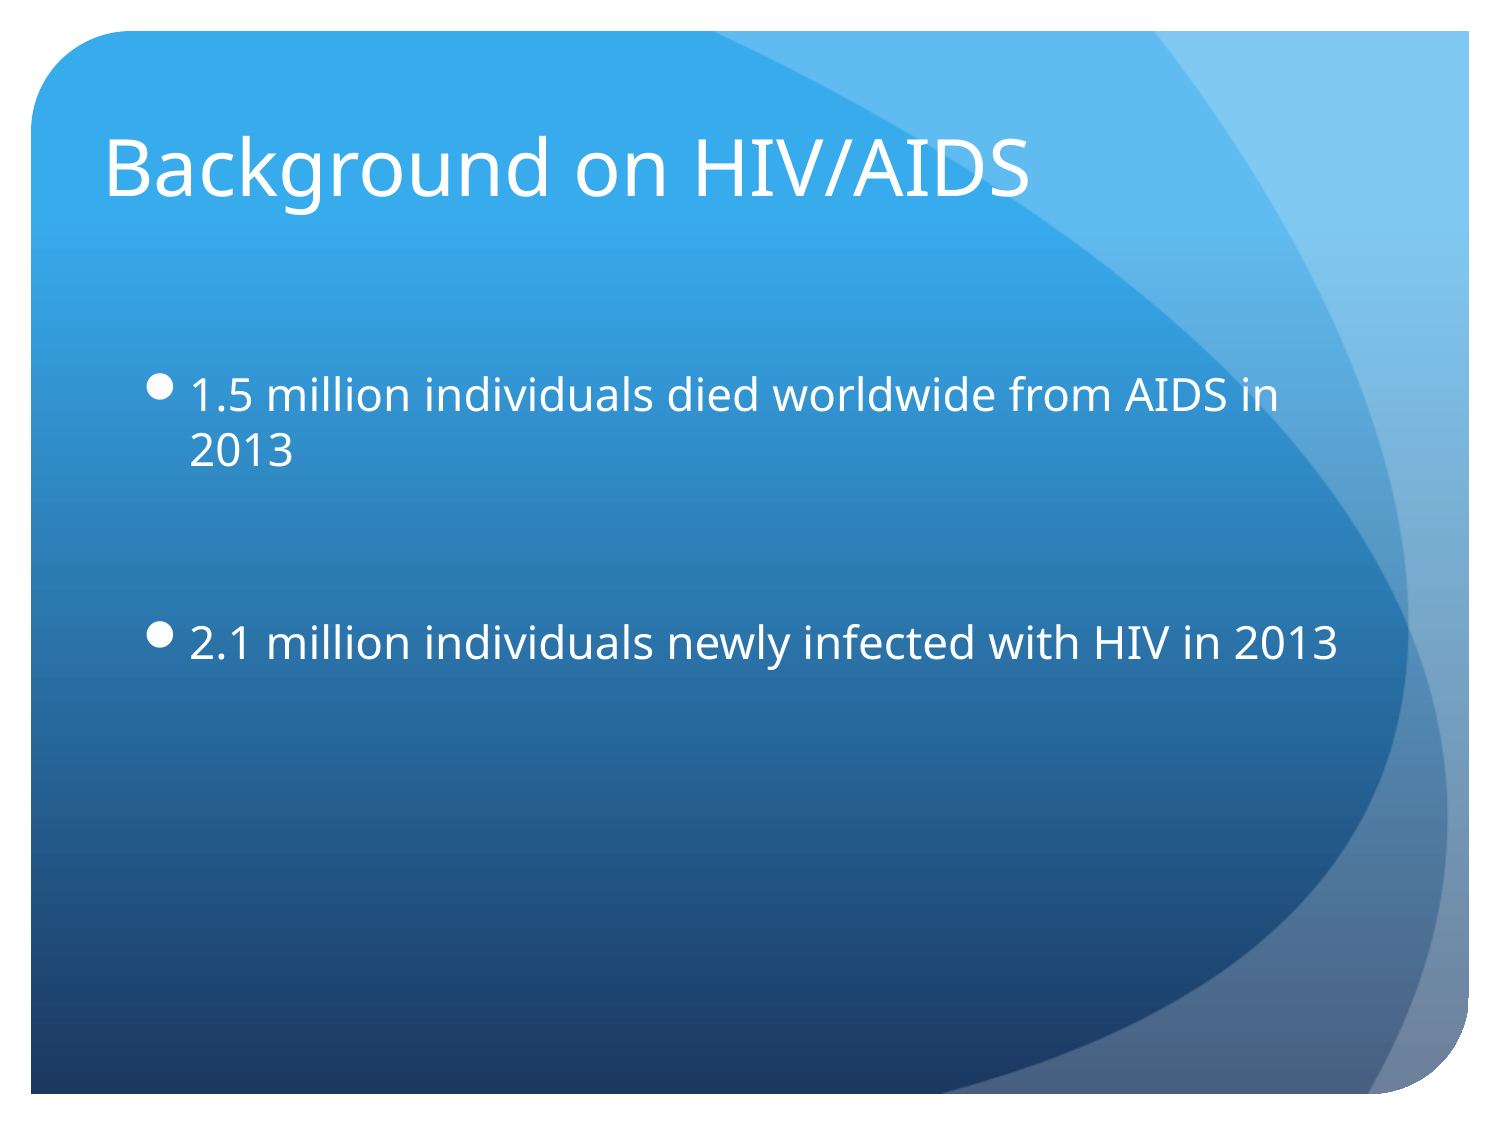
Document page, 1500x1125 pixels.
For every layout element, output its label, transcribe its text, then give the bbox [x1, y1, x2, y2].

picture [24, 30, 1473, 1094]
title Background on HIV/AIDS [87, 48, 1332, 220]
list 1.5 million individuals died worldwide from AIDS in 2013 2.1 million individuals newly infected with HIV in 2013 [127, 357, 1372, 1048]
